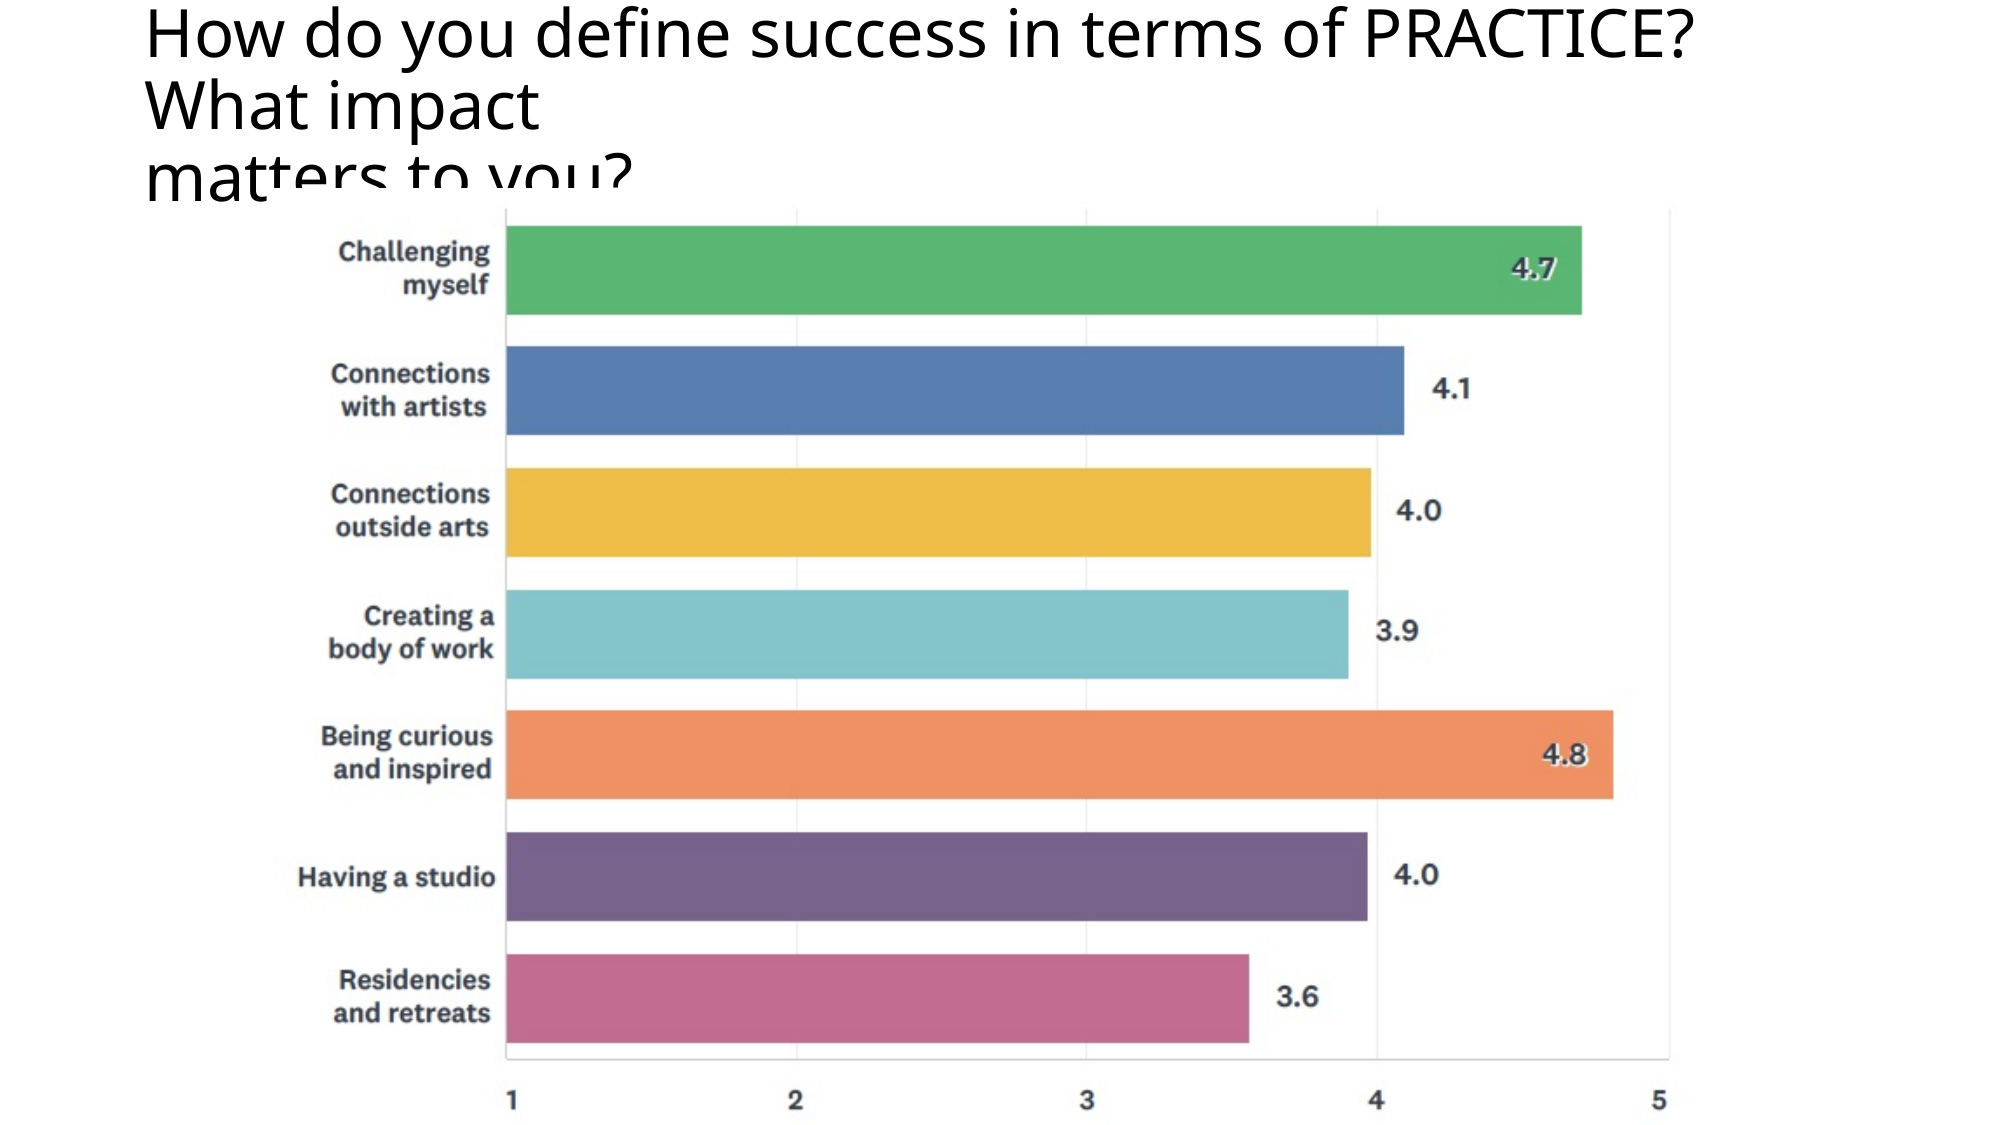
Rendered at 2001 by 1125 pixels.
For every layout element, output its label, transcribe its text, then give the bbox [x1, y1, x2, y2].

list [272, 188, 1713, 1125]
title How do you define success in terms of PRACTICE? What impact matters to you? [130, 39, 1855, 257]
